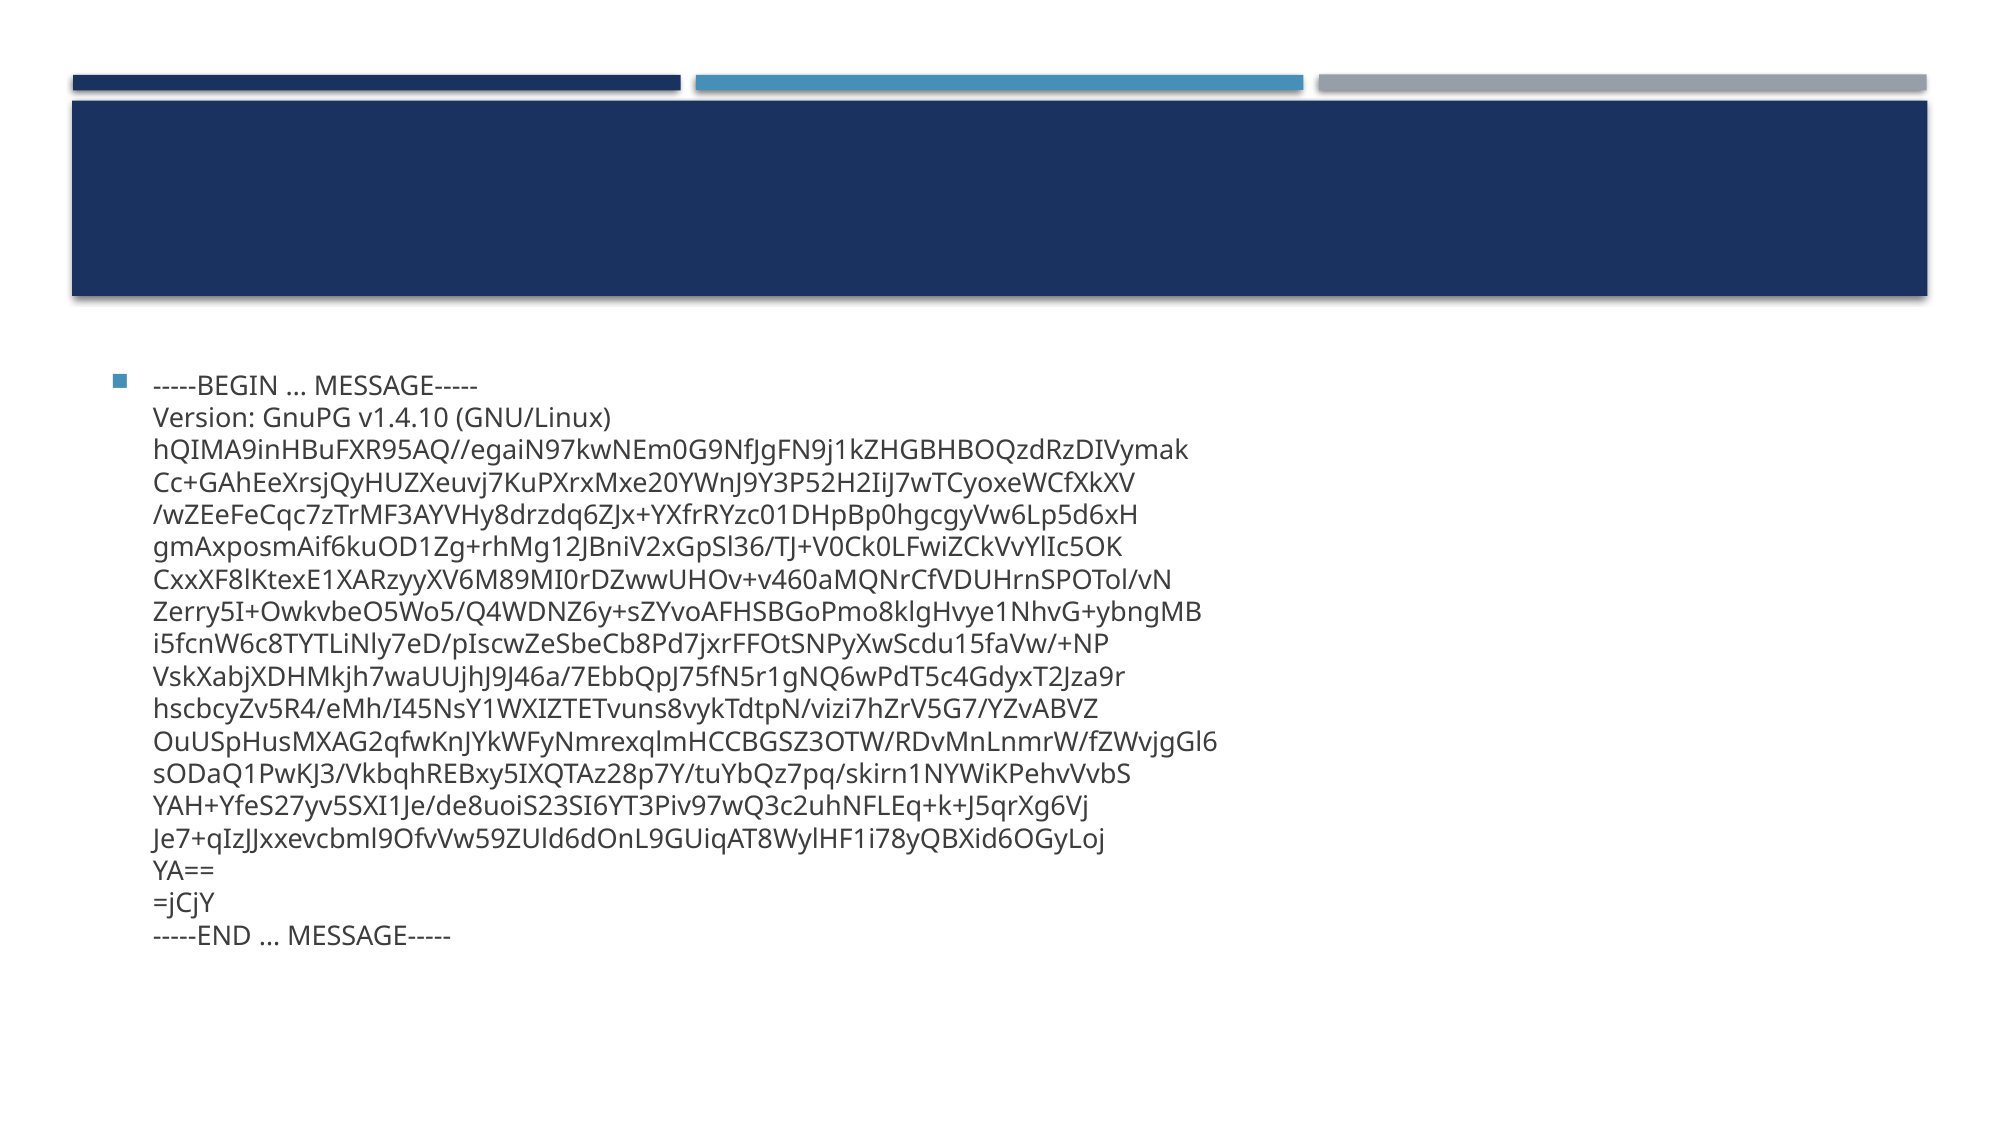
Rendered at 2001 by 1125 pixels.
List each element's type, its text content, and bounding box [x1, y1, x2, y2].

list -----BEGIN … MESSAGE----- Version: GnuPG v1.4.10 (GNU/Linux) hQIMA9inHBuFXR95AQ//egaiN97kwNEm0G9NfJgFN9j1kZHGBHBOQzdRzDIVymak Cc+GAhEeXrsjQyHUZXeuvj7KuPXrxMxe20YWnJ9Y3P52H2IiJ7wTCyoxeWCfXkXV /wZEeFeCqc7zTrMF3AYVHy8drzdq6ZJx+YXfrRYzc01DHpBp0hgcgyVw6Lp5d6xH gmAxposmAif6kuOD1Zg+rhMg12JBniV2xGpSl36/TJ+V0Ck0LFwiZCkVvYlIc5OK CxxXF8lKtexE1XARzyyXV6M89MI0rDZwwUHOv+v460aMQNrCfVDUHrnSPOTol/vN Zerry5I+OwkvbeO5Wo5/Q4WDNZ6y+sZYvoAFHSBGoPmo8klgHvye1NhvG+ybngMB i5fcnW6c8TYTLiNly7eD/pIscwZeSbeCb8Pd7jxrFFOtSNPyXwScdu15faVw/+NP VskXabjXDHMkjh7waUUjhJ9J46a/7EbbQpJ75fN5r1gNQ6wPdT5c4GdyxT2Jza9r hscbcyZv5R4/eMh/I45NsY1WXIZTETvuns8vykTdtpN/vizi7hZrV5G7/YZvABVZ OuUSpHusMXAG2qfwKnJYkWFyNmrexqlmHCCBGSZ3OTW/RDvMnLnmrW/fZWvjgGl6 sODaQ1PwKJ3/VkbqhREBxy5IXQTAz28p7Y/tuYbQz7pq/skirn1NYWiKPehvVvbS YAH+YfeS27yv5SXI1Je/de8uoiS23SI6YT3Piv97wQ3c2uhNFLEq+k+J5qrXg6Vj Je7+qIzJJxxevcbml9OfvVw59ZUld6dOnL9GUiqAT8WylHF1i78yQBXid6OGyLoj YA== =jCjY -----END … MESSAGE----- [95, 357, 1905, 962]
